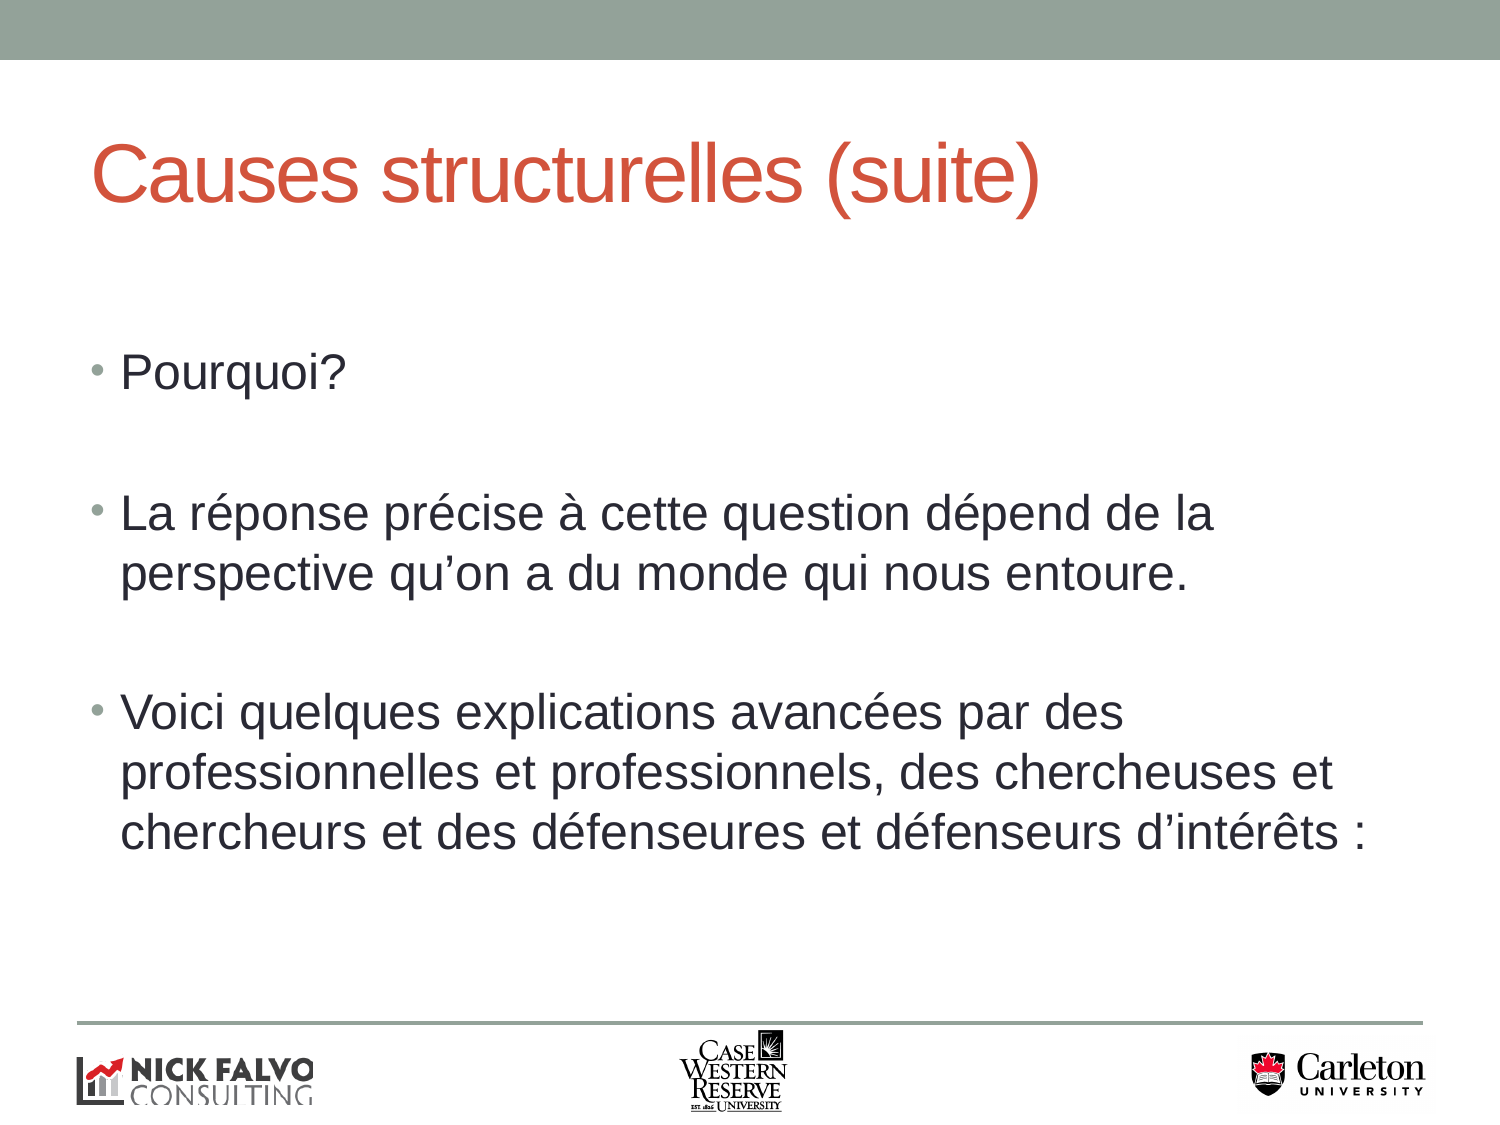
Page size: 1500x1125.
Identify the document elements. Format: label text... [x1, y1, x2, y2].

list Pourquoi? La réponse précise à cette question dépend de la perspective qu’on a du monde qui nous entoure. Voici quelques explications avancées par des professionnelles et professionnels, des chercheuses et chercheurs et des défenseures et défenseurs d’intérêts : [75, 262, 1425, 988]
picture [679, 1030, 793, 1120]
title Causes structurelles (suite) [75, 87, 1425, 250]
picture [1237, 1035, 1436, 1114]
